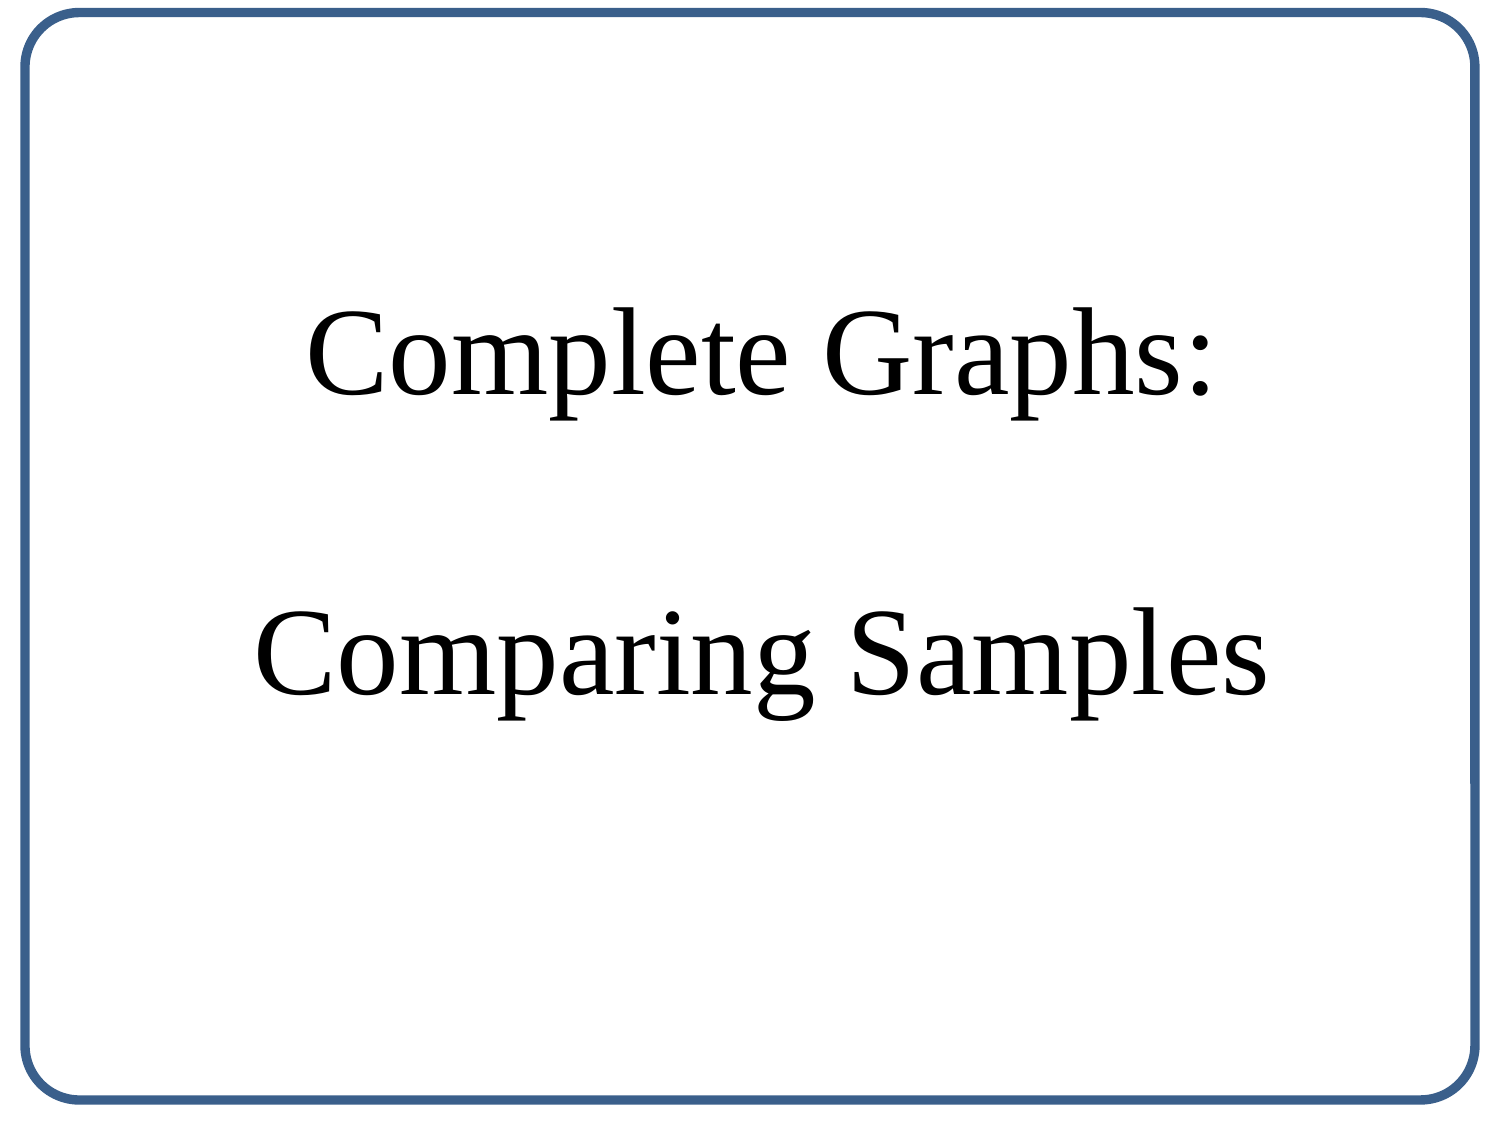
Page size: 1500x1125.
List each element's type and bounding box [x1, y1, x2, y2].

text_box [22, 10, 1478, 1103]
